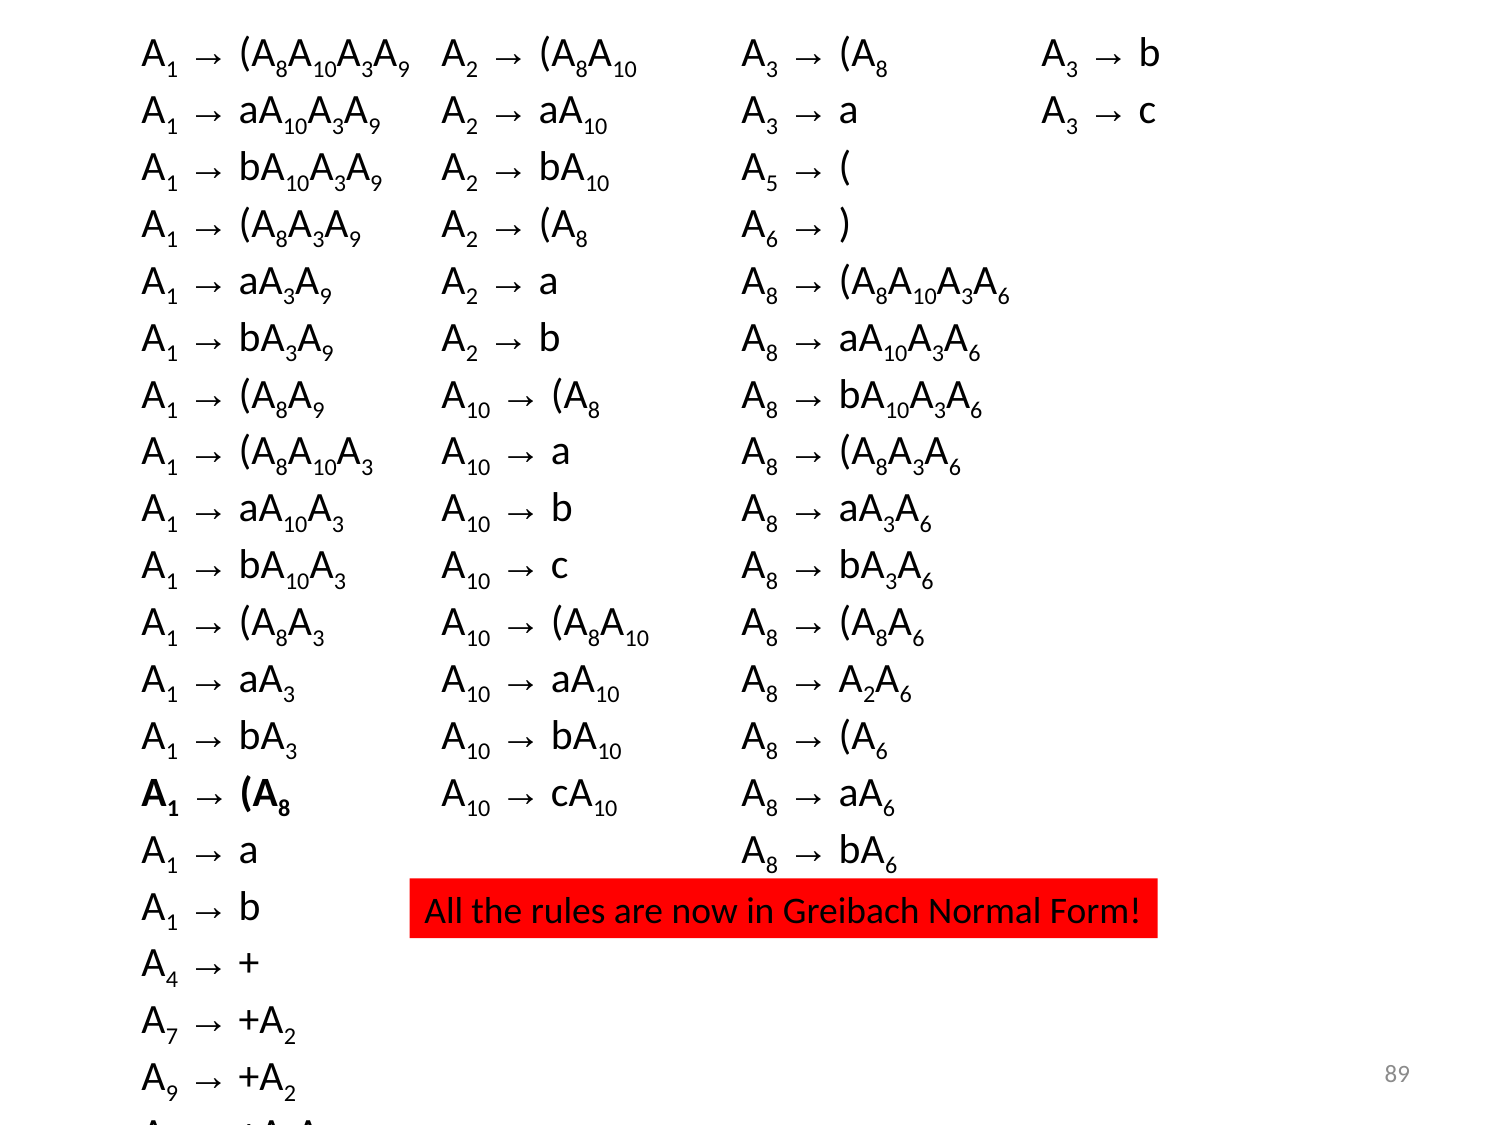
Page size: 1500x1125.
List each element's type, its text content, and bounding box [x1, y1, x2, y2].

text_box All the rules are now in Greibach Normal Form! [409, 878, 1158, 939]
slide_number 89 [1074, 1042, 1425, 1103]
text_box A1 → (A8A10A3A9 A2 → (A8A10 A3 → (A8 A3 → b A1 → aA10A3A9 A2 → aA10 A3 → a A3 → c A1 → bA10A3A9 A2 → bA10 A5 → ( A1 → (A8A3A9 A2 → (A8 A6 → ) A1 → aA3A9 A2 → a A8 → (A8A10A3A6 A1 → bA3A9 A2 → b A8 → aA10A3A6 A1 → (A8A9 A10 → (A8 A8 → bA10A3A6 A1 → (A8A10A3 A10 → a A8 → (A8A3A6 A1 → aA10A3 A10 → b A8 → aA3A6 A1 → bA10A3 A10 → c A8 → bA3A6 A1 → (A8A3 A10 → (A8A10 A8 → (A8A6 A1 → aA3 A10 → aA10 A8 → A2A6 A1 → bA3 A10 → bA10 A8 → (A6 A1 → (A8 A10 → cA10 A8 → aA6 A1 → a A8 → bA6 A1 → b A4 → + A7 → +A2 A9 → +A2 A9 → +A2A9 [126, 17, 1297, 1125]
